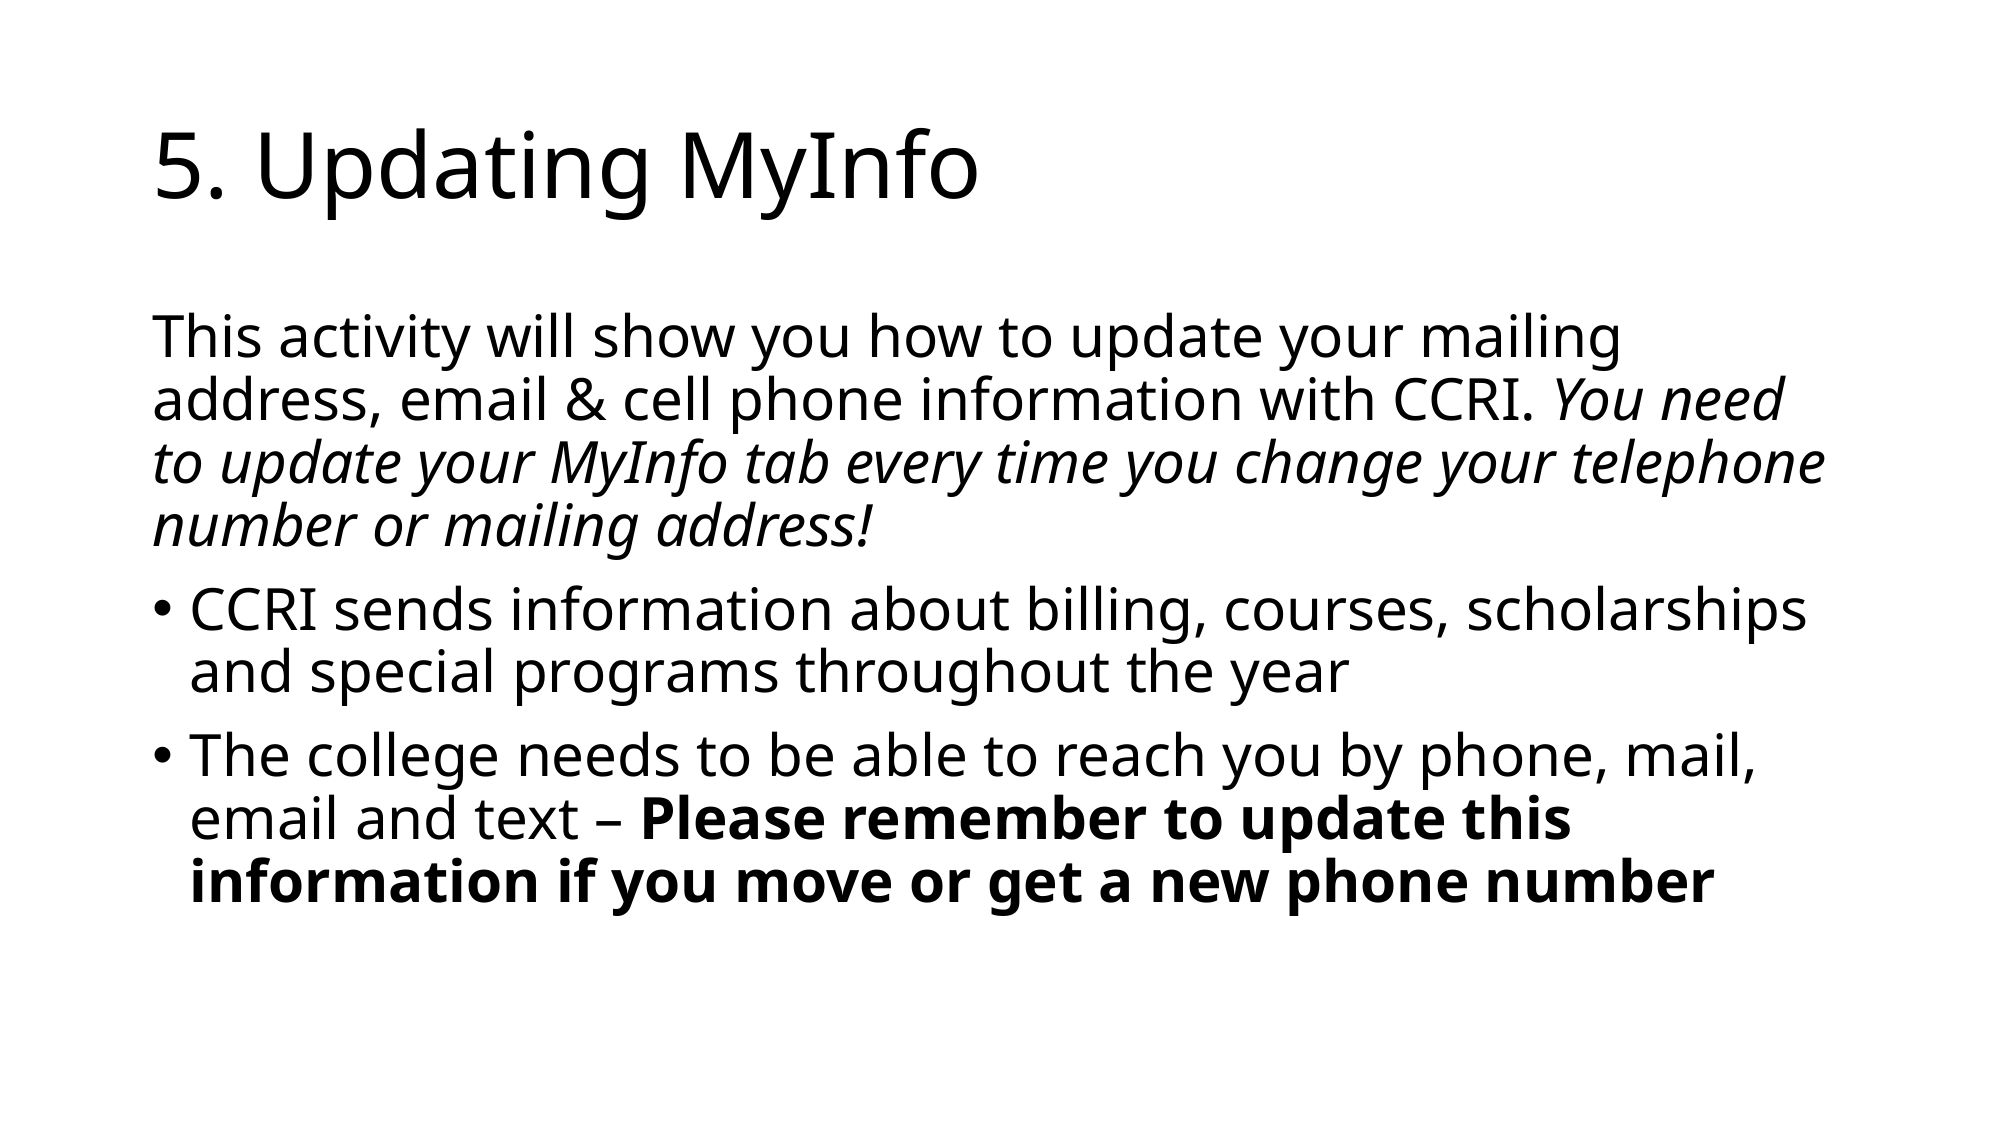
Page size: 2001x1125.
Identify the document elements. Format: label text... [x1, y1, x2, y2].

list This activity will show you how to update your mailing address, email & cell phone information with CCRI. You need to update your MyInfo tab every time you change your telephone number or mailing address! CCRI sends information about billing, courses, scholarships and special programs throughout the year The college needs to be able to reach you by phone, mail, email and text – Please remember to update this information if you move or get a new phone number [137, 299, 1863, 1014]
title 5. Updating MyInfo [137, 59, 1863, 278]
